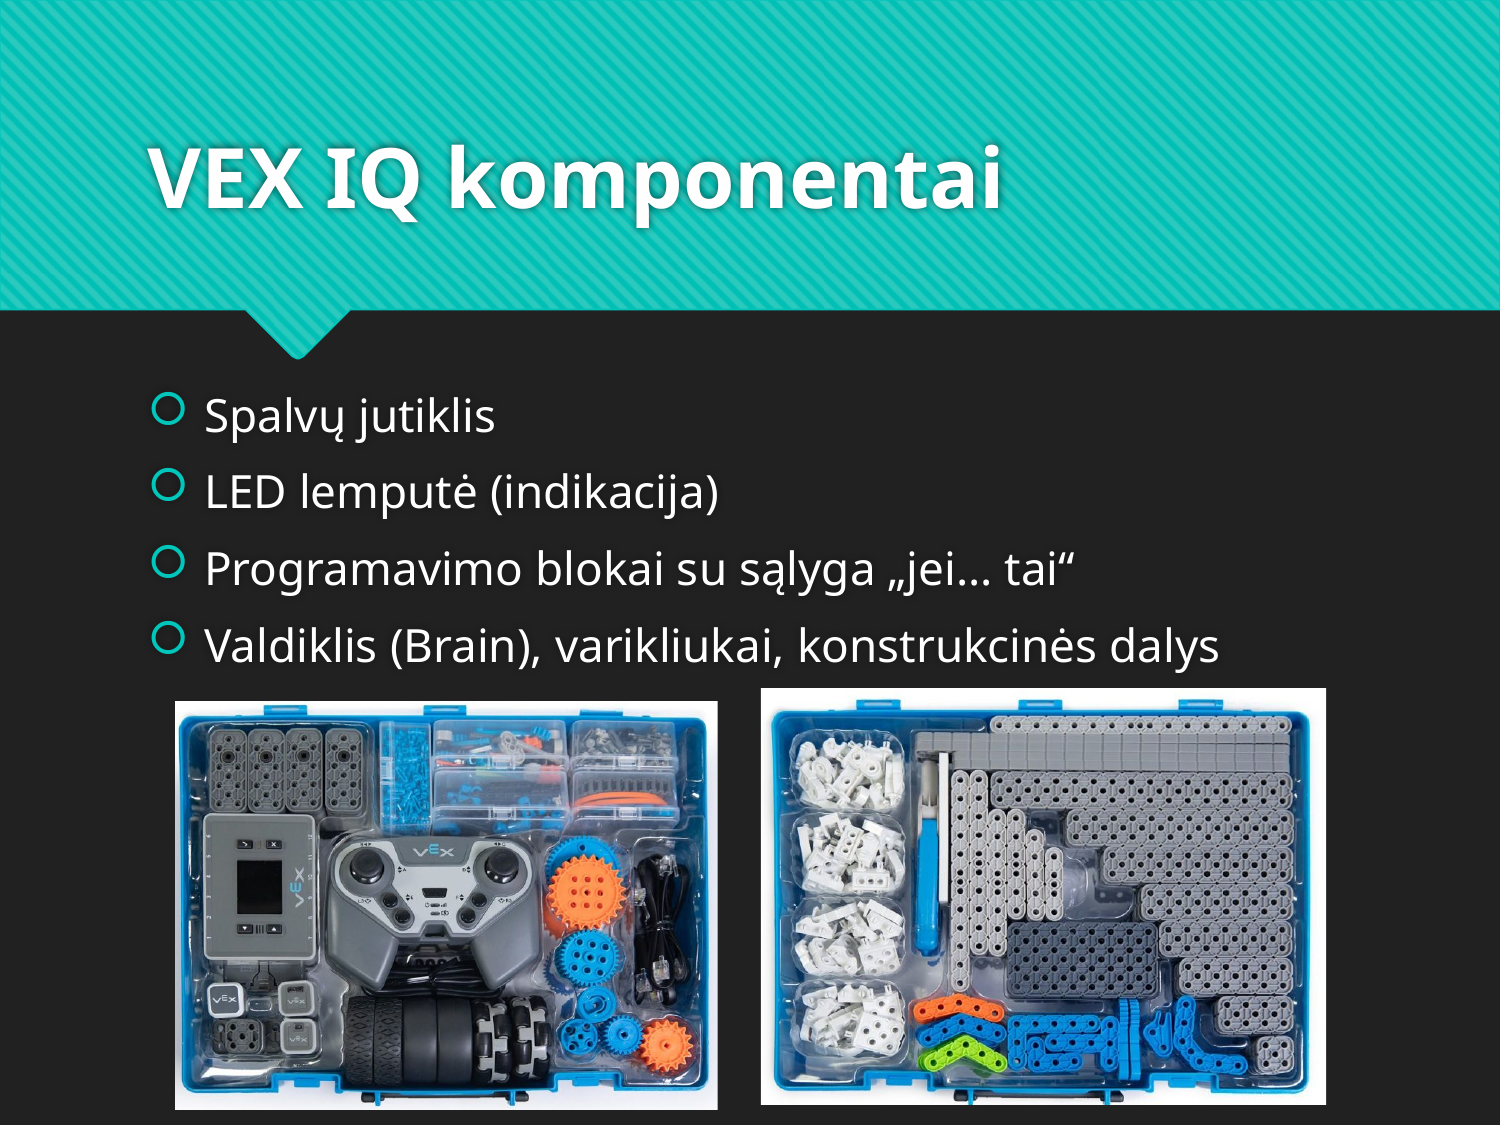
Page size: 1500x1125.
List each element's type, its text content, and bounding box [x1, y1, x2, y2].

title VEX IQ komponentai [132, 73, 1368, 233]
list Spalvų jutiklis LED lemputė (indikacija) Programavimo blokai su sąlyga „jei... tai“ Valdiklis (Brain), varikliukai, konstrukcinės dalys [132, 385, 1368, 673]
picture [760, 688, 1327, 1105]
picture [174, 701, 718, 1110]
